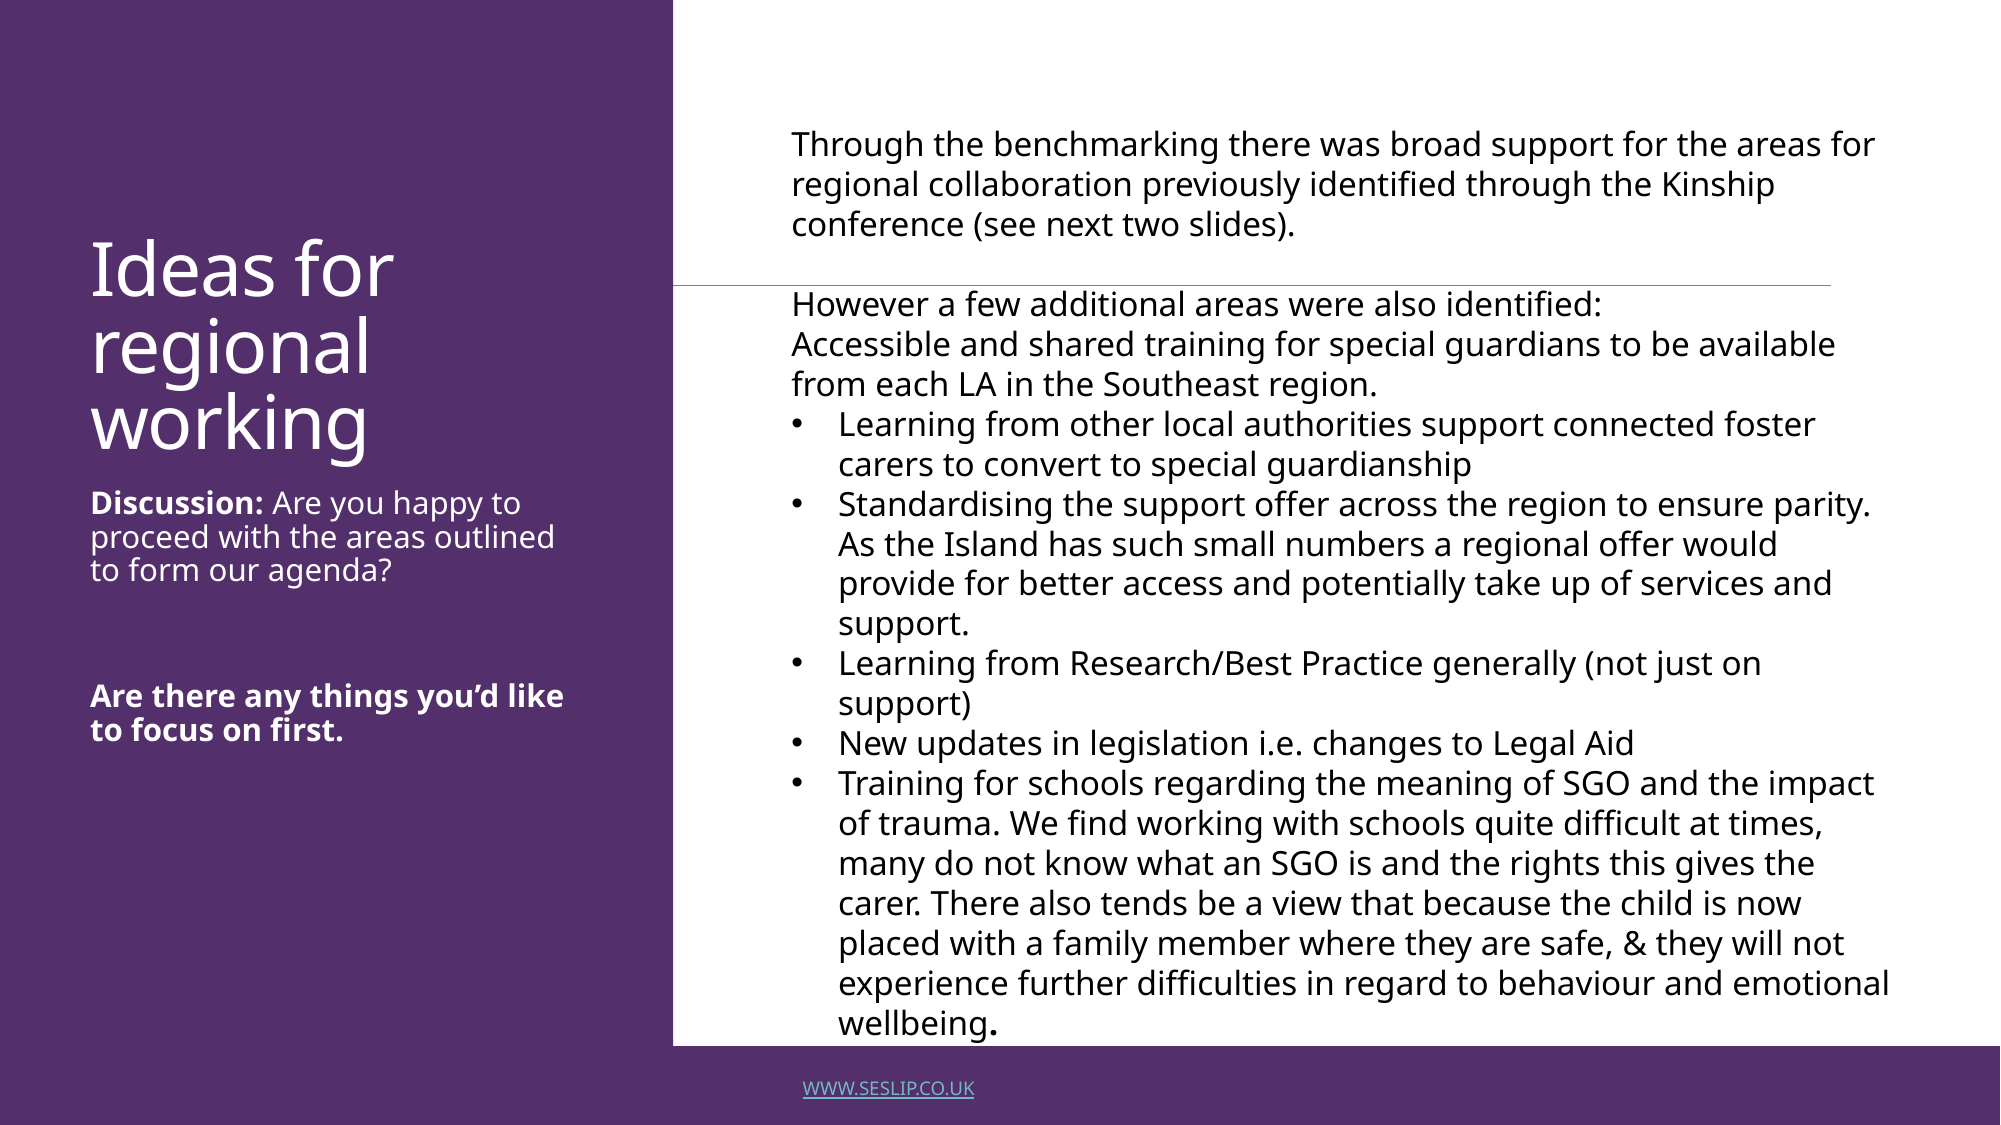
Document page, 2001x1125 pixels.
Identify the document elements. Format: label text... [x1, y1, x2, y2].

text_box Through the benchmarking there was broad support for the areas for regional collaboration previously identified through the Kinship conference (see next two slides). However a few additional areas were also identified: Accessible and shared training for special guardians to be available from each LA in the Southeast region. Learning from other local authorities support connected foster carers to convert to special guardianship Standardising the support offer across the region to ensure parity. As the Island has such small numbers a regional offer would provide for better access and potentially take up of services and support. Learning from Research/Best Practice generally (not just on support) New updates in legislation i.e. changes to Legal Aid Training for schools regarding the meaning of SGO and the impact of trauma. We find working with schools quite difficult at times, many do not know what an SGO is and the rights this gives the carer. There also tends be a view that because the child is now placed with a family member where they are safe, & they will not experience further difficulties in regard to behaviour and emotional wellbeing. [776, 116, 1920, 1125]
list Discussion: Are you happy to proceed with the areas outlined to form our agenda? Are there any things you’d like to focus on first. [75, 479, 600, 1035]
title Ideas for regional working [75, 97, 600, 473]
